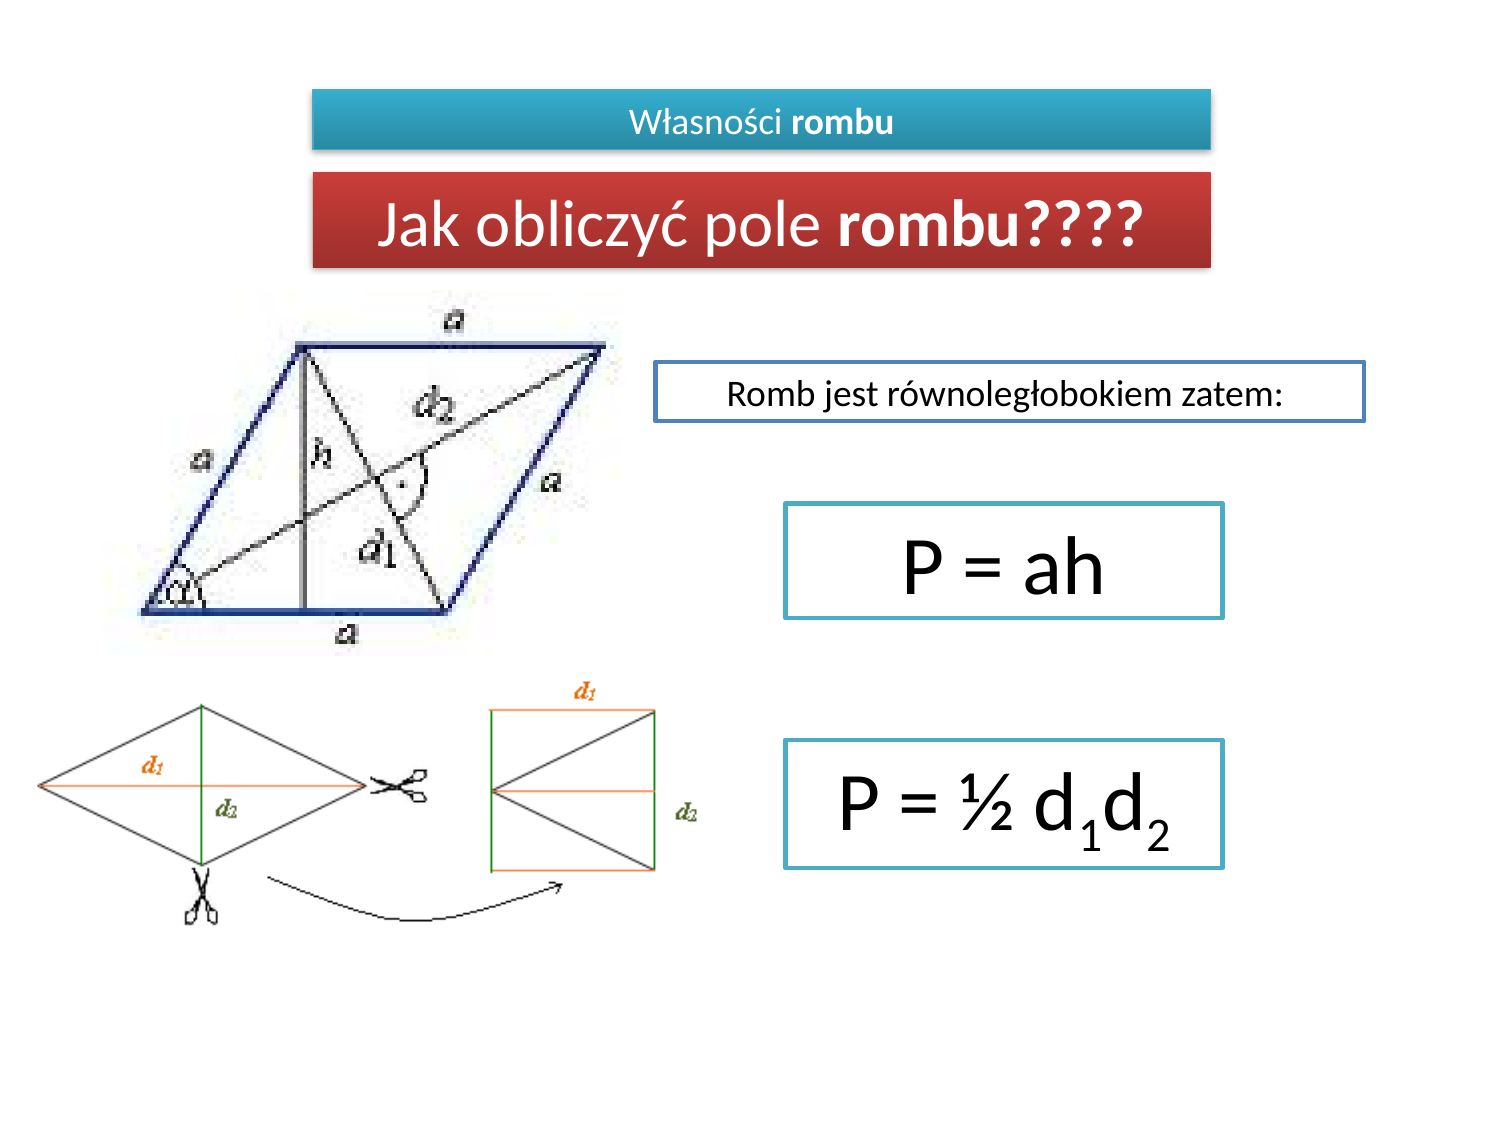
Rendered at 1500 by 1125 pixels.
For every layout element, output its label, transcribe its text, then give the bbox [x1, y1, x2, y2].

text_box P = ½ d1d2 [783, 738, 1225, 870]
picture [0, 290, 726, 965]
text_box Jak obliczyć pole rombu???? [312, 172, 1211, 268]
text_box Własności rombu [312, 89, 1211, 150]
text_box P = ah [783, 501, 1225, 620]
text_box Romb jest równoległobokiem zatem: [719, 360, 1366, 423]
